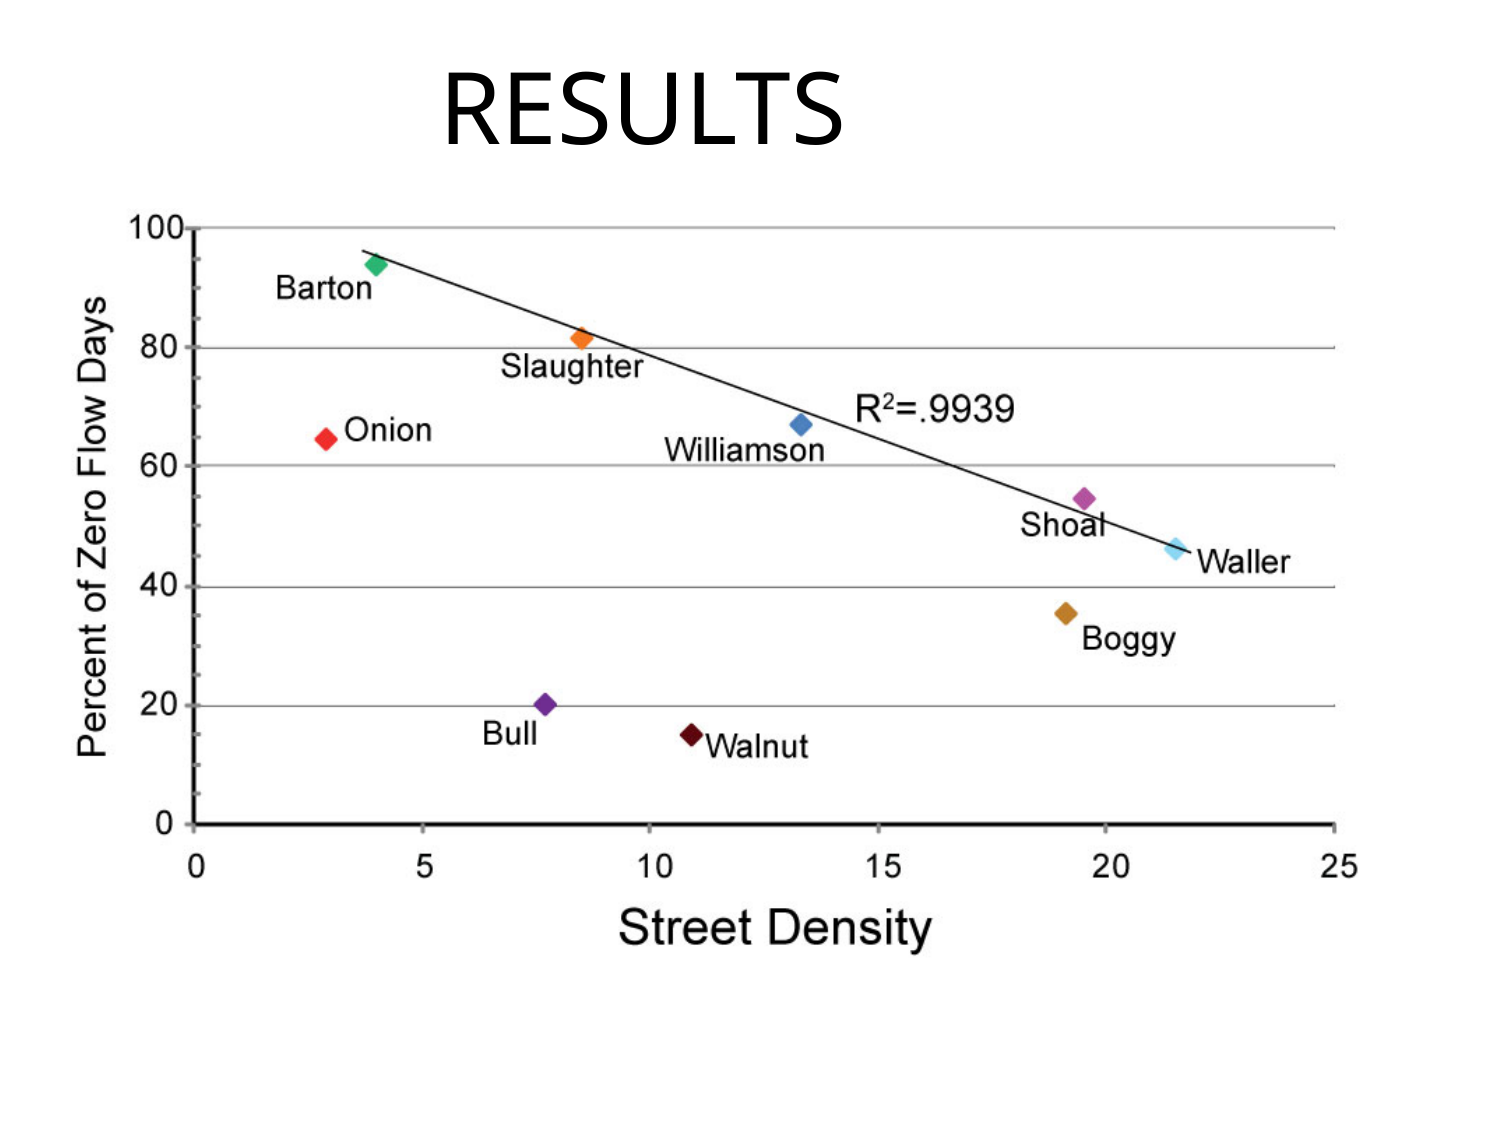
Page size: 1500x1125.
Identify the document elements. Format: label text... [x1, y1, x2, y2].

picture [71, 208, 1359, 963]
text_box RESULTS [424, 37, 1025, 173]
